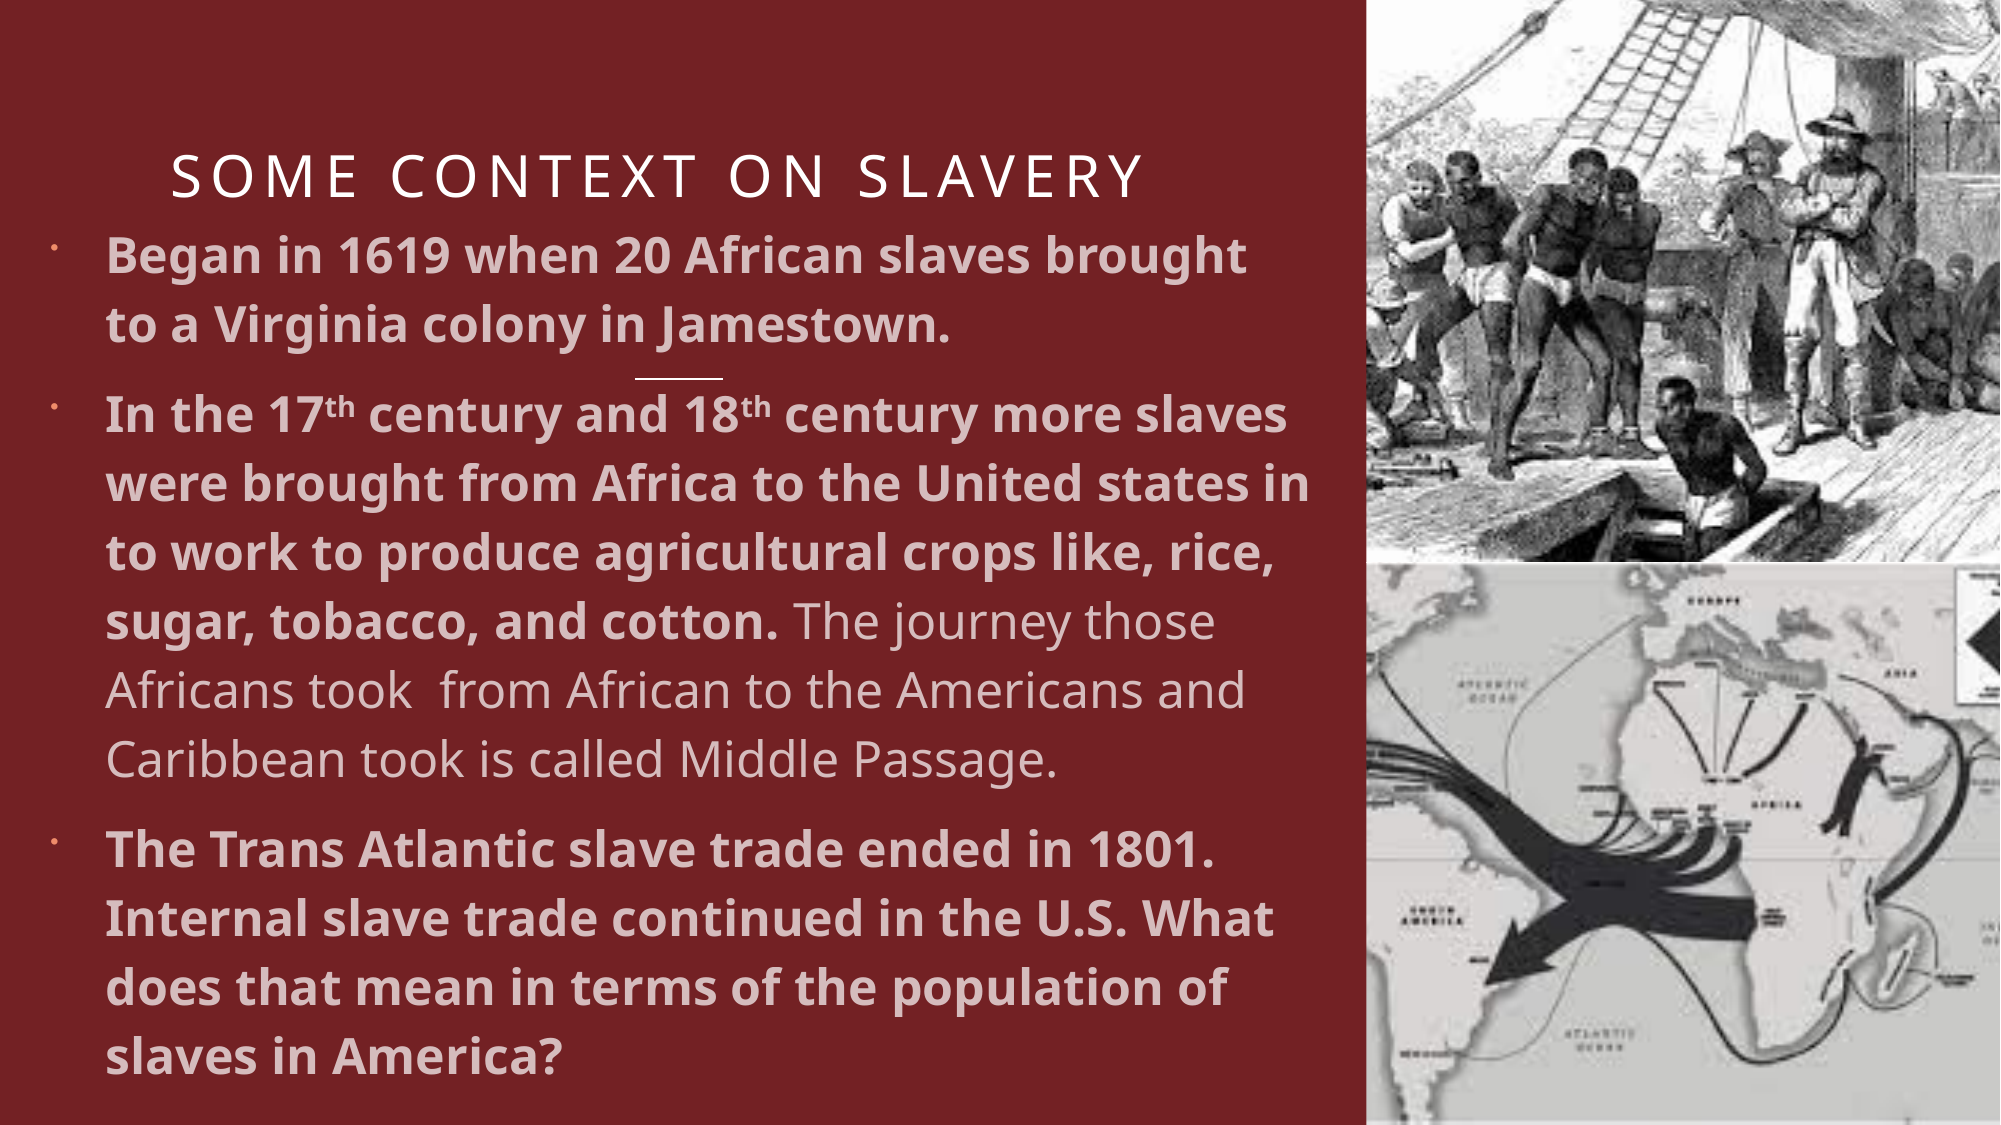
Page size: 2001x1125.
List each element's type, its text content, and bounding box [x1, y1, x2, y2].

title Some Context on Slavery [166, 33, 1171, 215]
list Began in 1619 when 20 African slaves brought to a Virginia colony in Jamestown. In the 17th century and 18th century more slaves were brought from Africa to the United states in to work to produce agricultural crops like, rice, sugar, tobacco, and cotton. The journey those Africans took from African to the Americans and Caribbean took is called Middle Passage. The Trans Atlantic slave trade ended in 1801. Internal slave trade continued in the U.S. What does that mean in terms of the population of slaves in America? [46, 215, 1312, 889]
picture [1366, 0, 2000, 1125]
text_box [0, 0, 1366, 1125]
